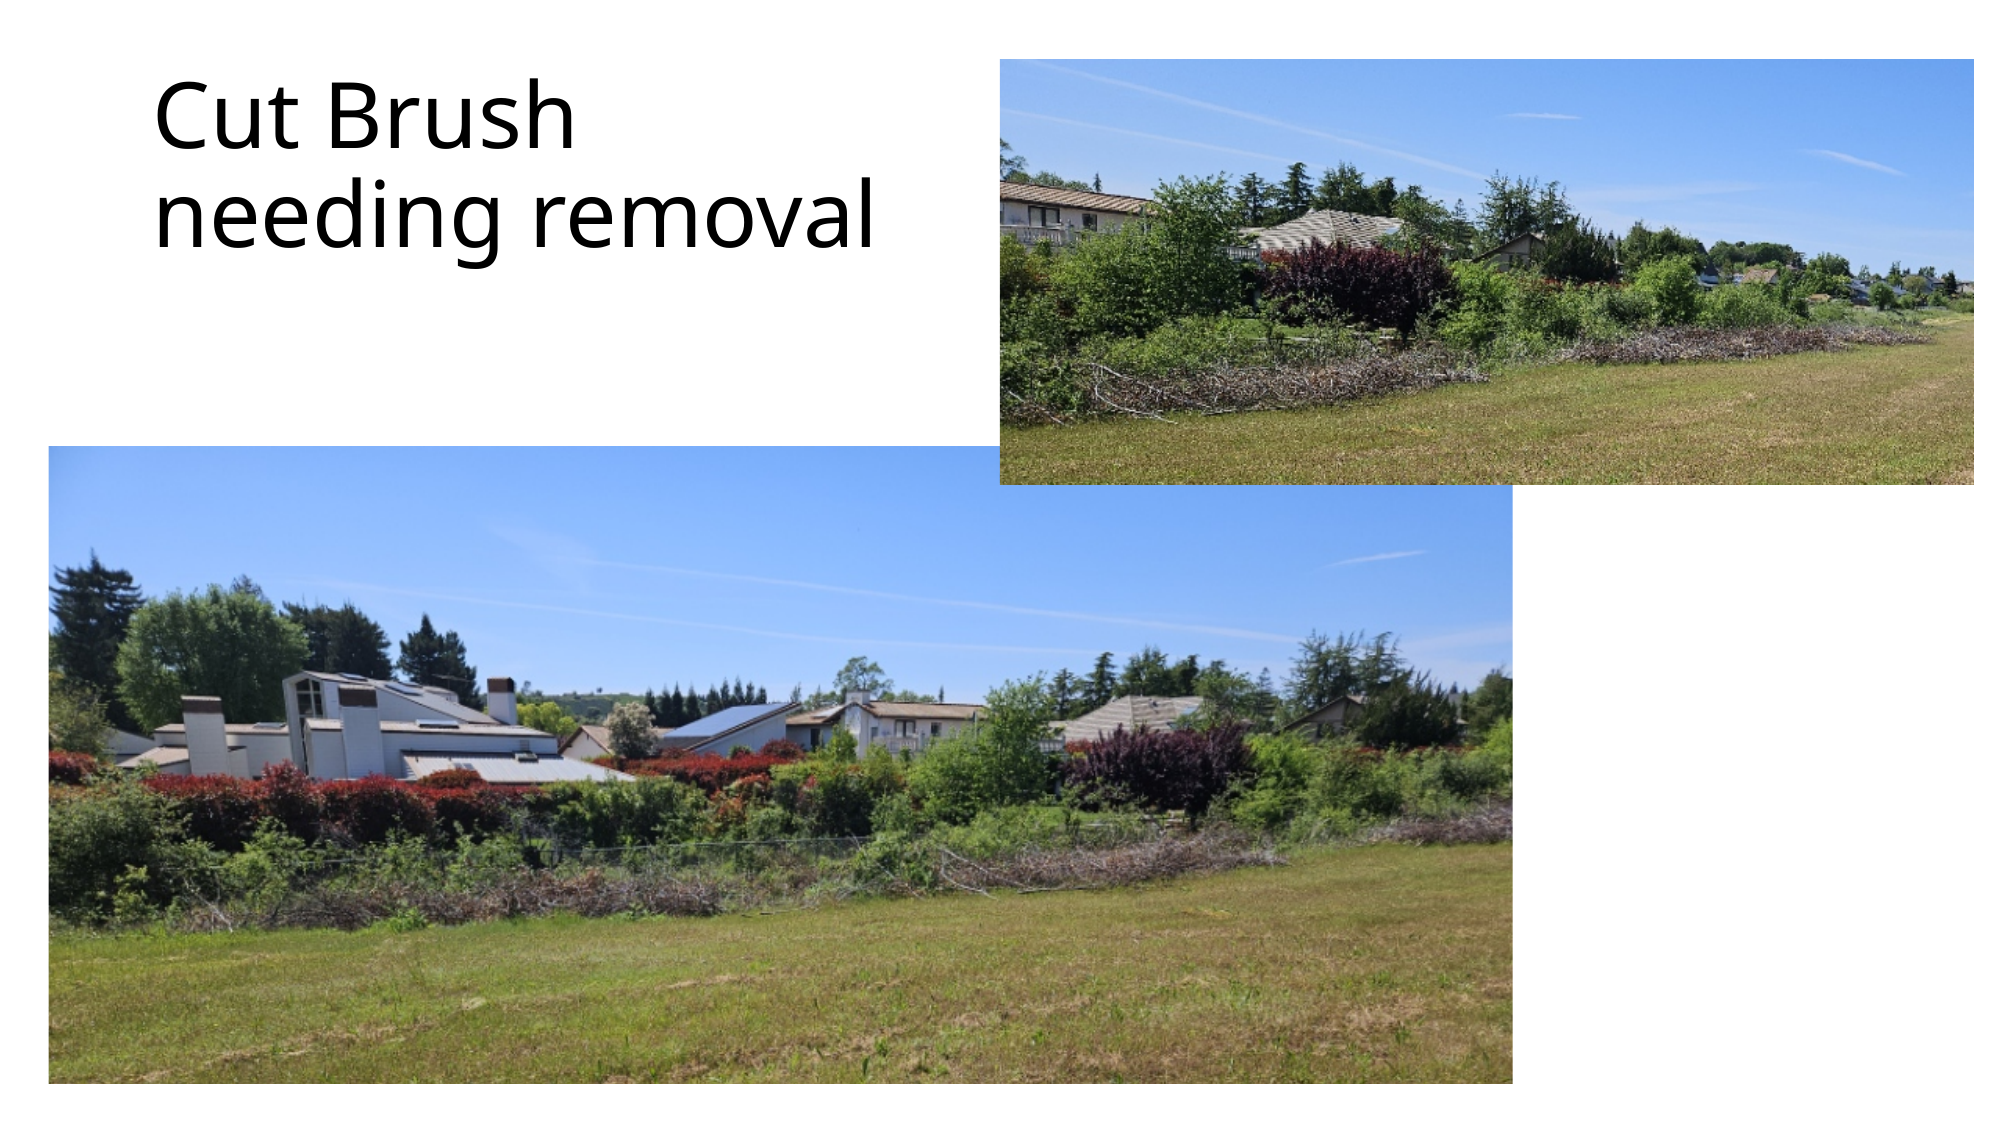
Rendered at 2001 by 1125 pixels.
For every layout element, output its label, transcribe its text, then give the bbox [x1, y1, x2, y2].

title Cut Brush needing removal [137, 59, 967, 278]
picture [48, 58, 1975, 1084]
